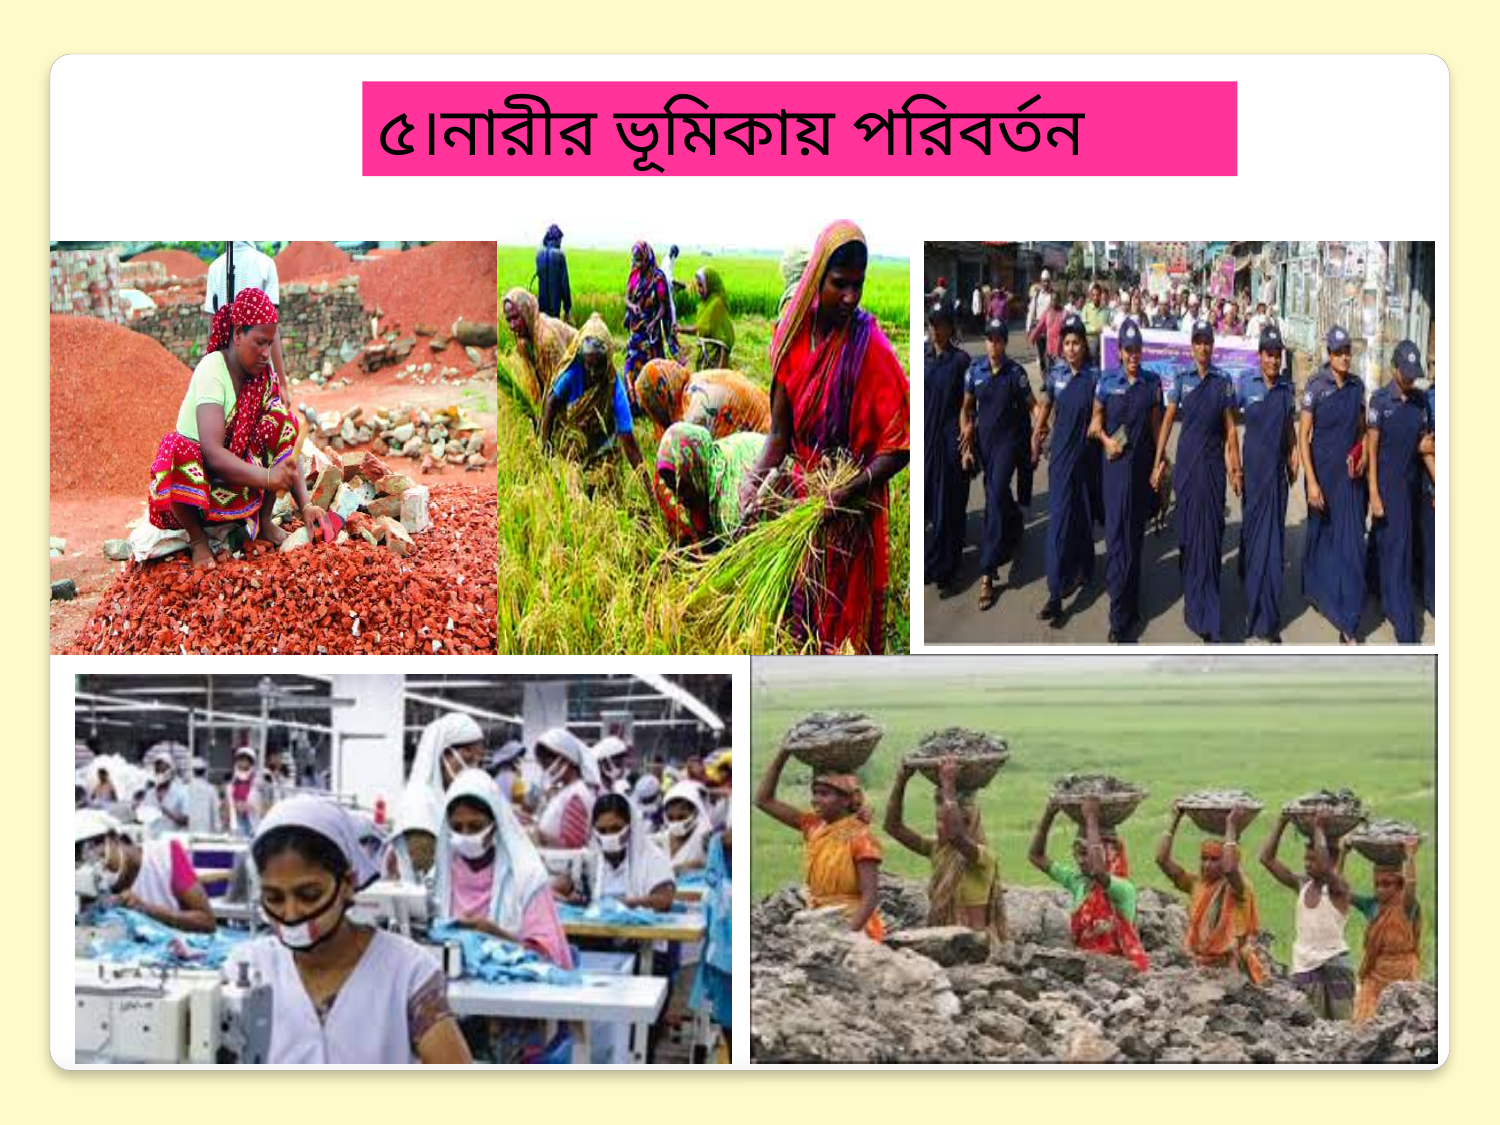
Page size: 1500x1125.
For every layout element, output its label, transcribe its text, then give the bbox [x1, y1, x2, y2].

picture [49, 219, 1438, 1064]
picture [74, 674, 732, 1064]
picture [924, 241, 1435, 646]
text_box ৫।নারীর ভূমিকায় পরিবর্তন [362, 81, 1238, 177]
